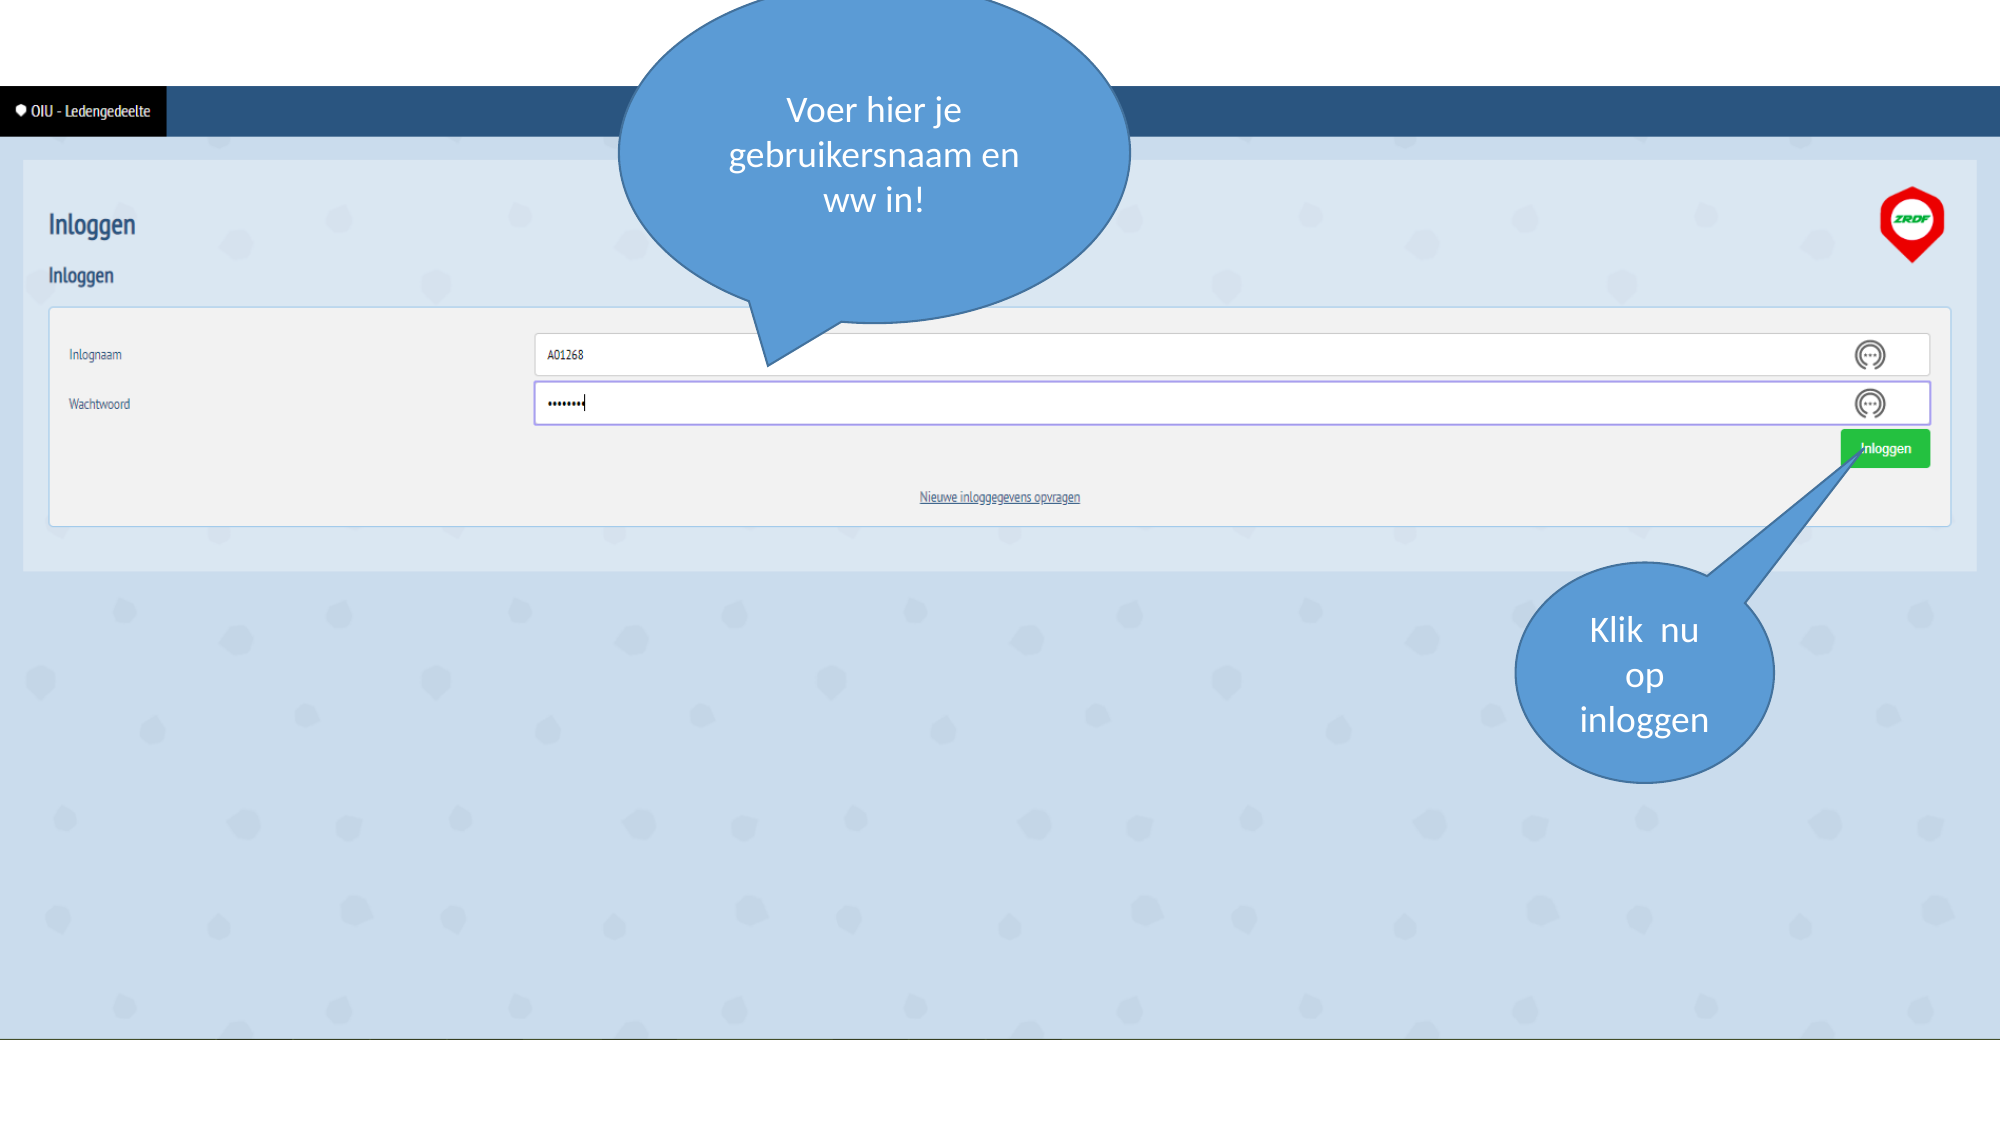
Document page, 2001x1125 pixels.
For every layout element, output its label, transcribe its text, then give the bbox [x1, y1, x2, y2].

picture [0, 85, 2000, 1040]
text_box Voer hier je gebruikersnaam en ww in! [638, 0, 1111, 85]
